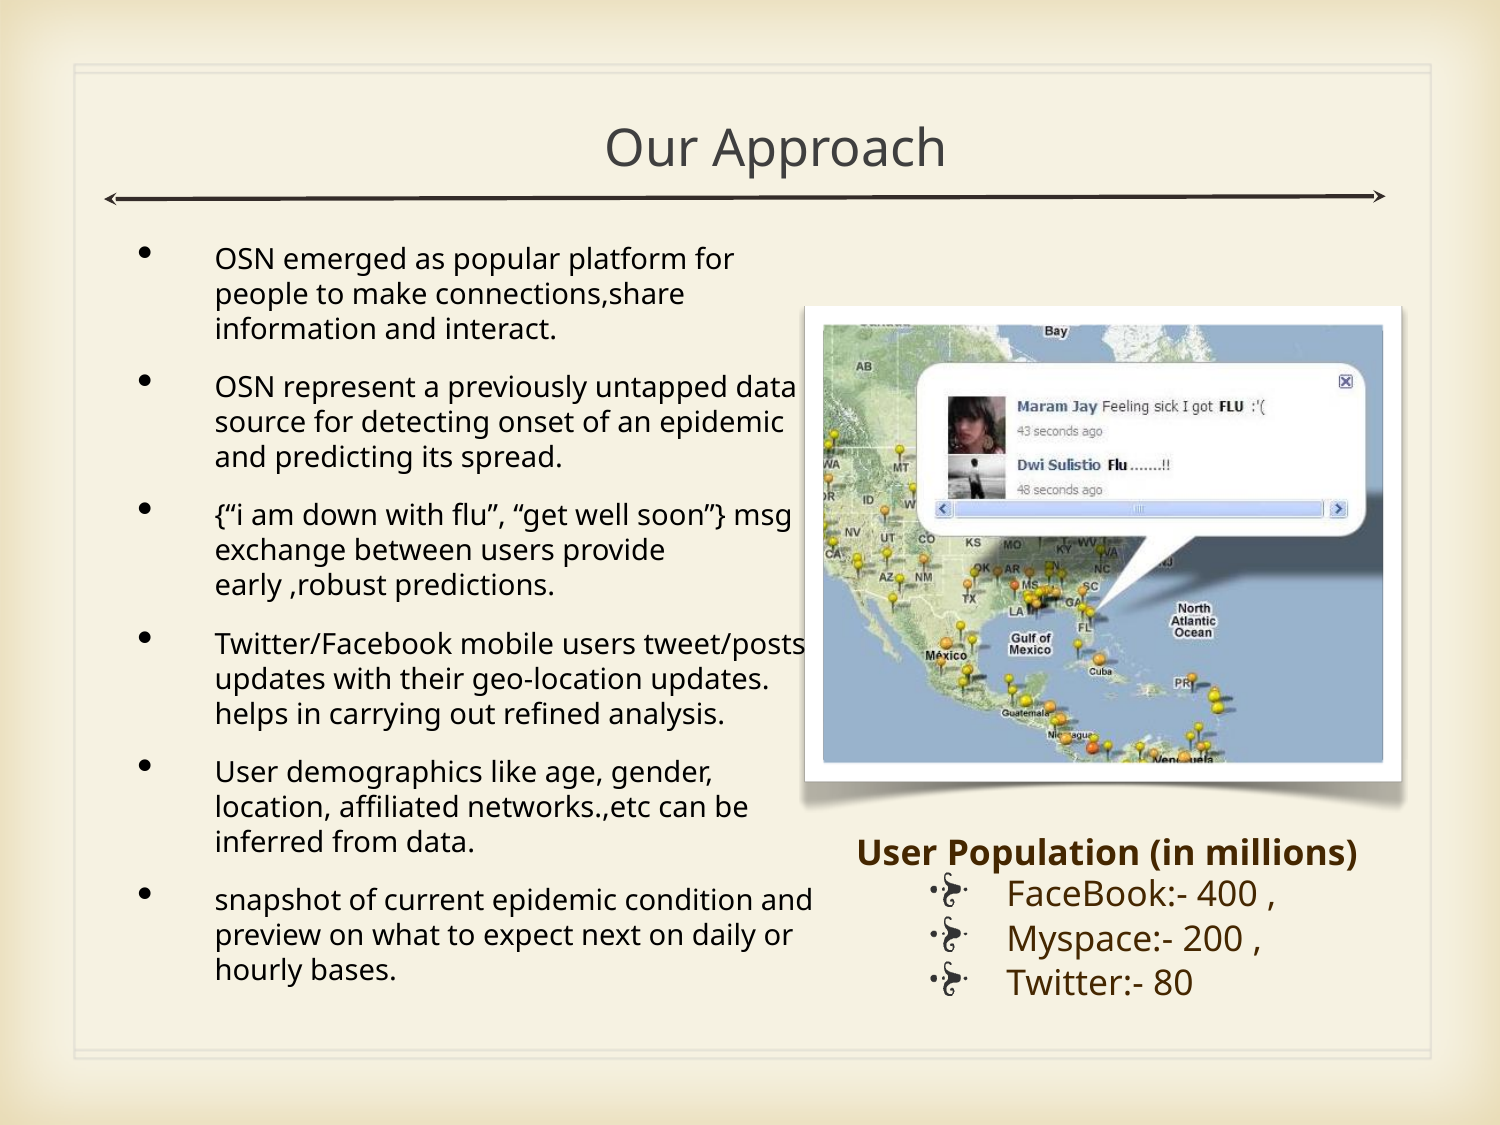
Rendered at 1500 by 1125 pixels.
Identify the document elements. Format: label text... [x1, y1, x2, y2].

text_box [1380, 193, 1386, 200]
text_box FaceBook:- 400 , Myspace:- 200 , Twitter:- 80 [841, 870, 1388, 1020]
text_box OSN emerged as popular platform for people to make connections,share information and interact. OSN represent a previously untapped data source for detecting onset of an epidemic and predicting its spread. {“i am down with flu”, “get well soon”} msg exchange between users provide early ,robust predictions. Twitter/Facebook mobile users tweet/posts updates with their geo-location updates. helps in carrying out refined analysis. User demographics like age, gender, location, affiliated networks.,etc can be inferred from data. snapshot of current epidemic condition and preview on what to expect next on daily or hourly bases. [49, 181, 819, 1023]
picture [0, 0, 1500, 1125]
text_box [799, 306, 1408, 813]
text_box User Population (in millions) [856, 829, 1358, 873]
text_box Our Approach [172, 76, 1380, 216]
